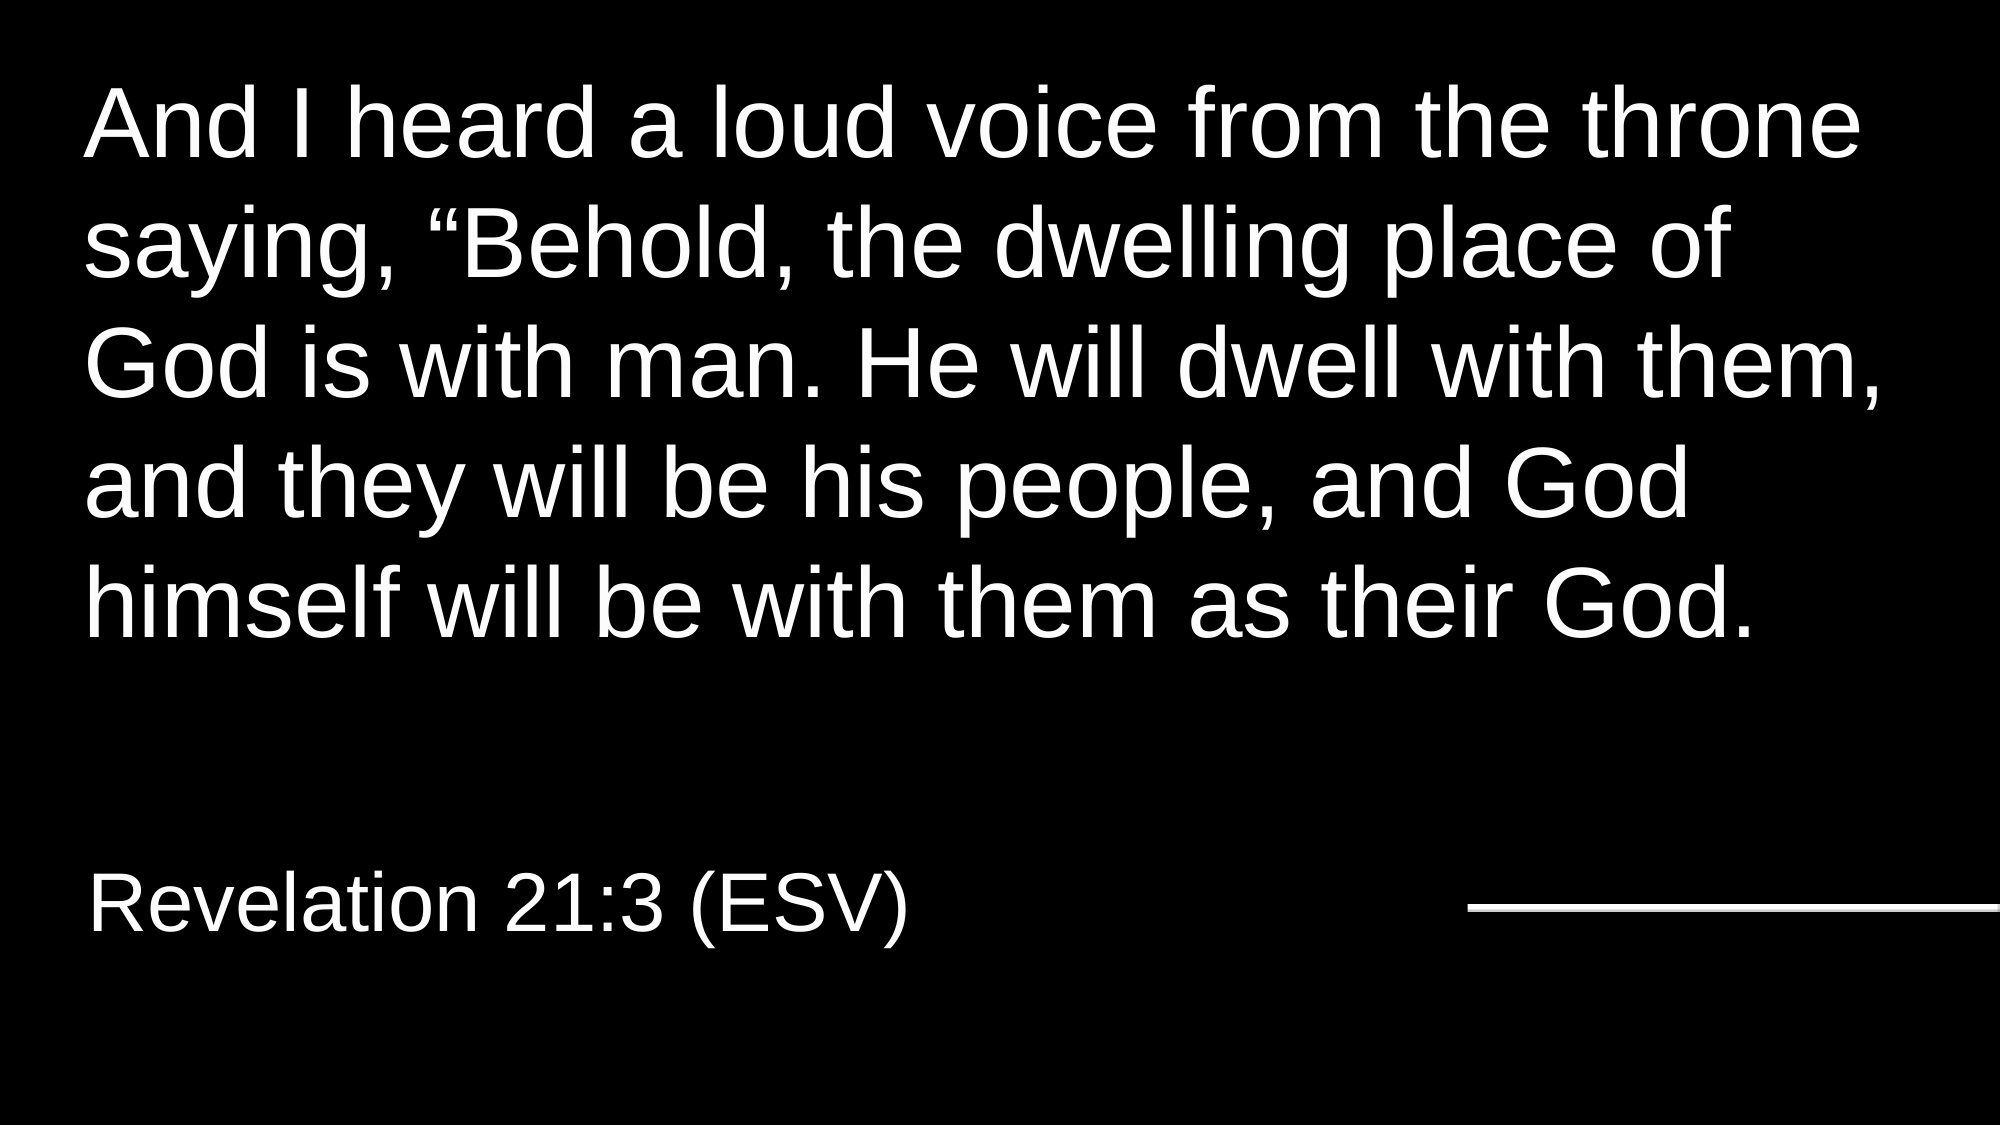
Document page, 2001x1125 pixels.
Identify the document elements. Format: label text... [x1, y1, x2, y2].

picture [1466, 904, 2000, 913]
list And I heard a loud voice from the throne saying, “Behold, the dwelling place of God is with man. He will dwell with them, and they will be his people, and God himself will be with them as their God. [68, 50, 1924, 843]
title Revelation 21:3 (ESV) [72, 836, 1928, 973]
